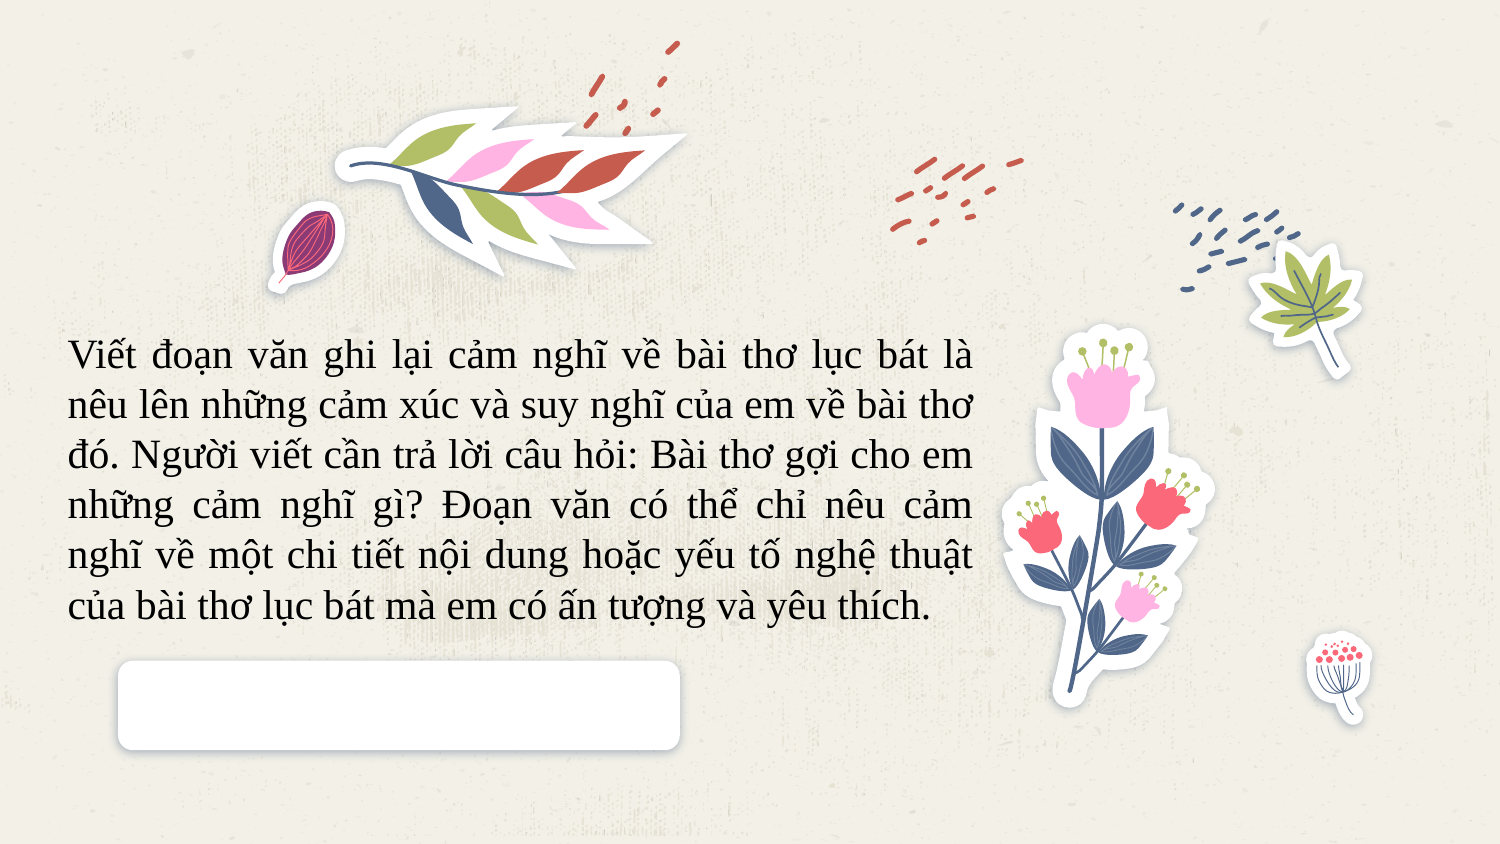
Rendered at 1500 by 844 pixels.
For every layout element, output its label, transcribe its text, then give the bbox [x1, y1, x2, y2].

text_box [1305, 630, 1373, 725]
picture [0, 0, 1500, 844]
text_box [1247, 240, 1364, 380]
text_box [266, 200, 346, 295]
text_box Viết đoạn văn ghi lại cảm nghĩ về bài thơ lục bát là nêu lên những cảm xúc và suy nghĩ của em về bài thơ đó. Người viết cần trả lời câu hỏi: Bài thơ gợi cho em những cảm nghĩ gì? Đoạn văn có thể chỉ nêu cảm nghĩ về một chi tiết nội dung hoặc yếu tố nghệ thuật của bài thơ lục bát mà em có ấn tượng và yêu thích. [52, 319, 989, 635]
text_box [117, 660, 680, 751]
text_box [1000, 323, 1216, 708]
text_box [420, 14, 629, 355]
